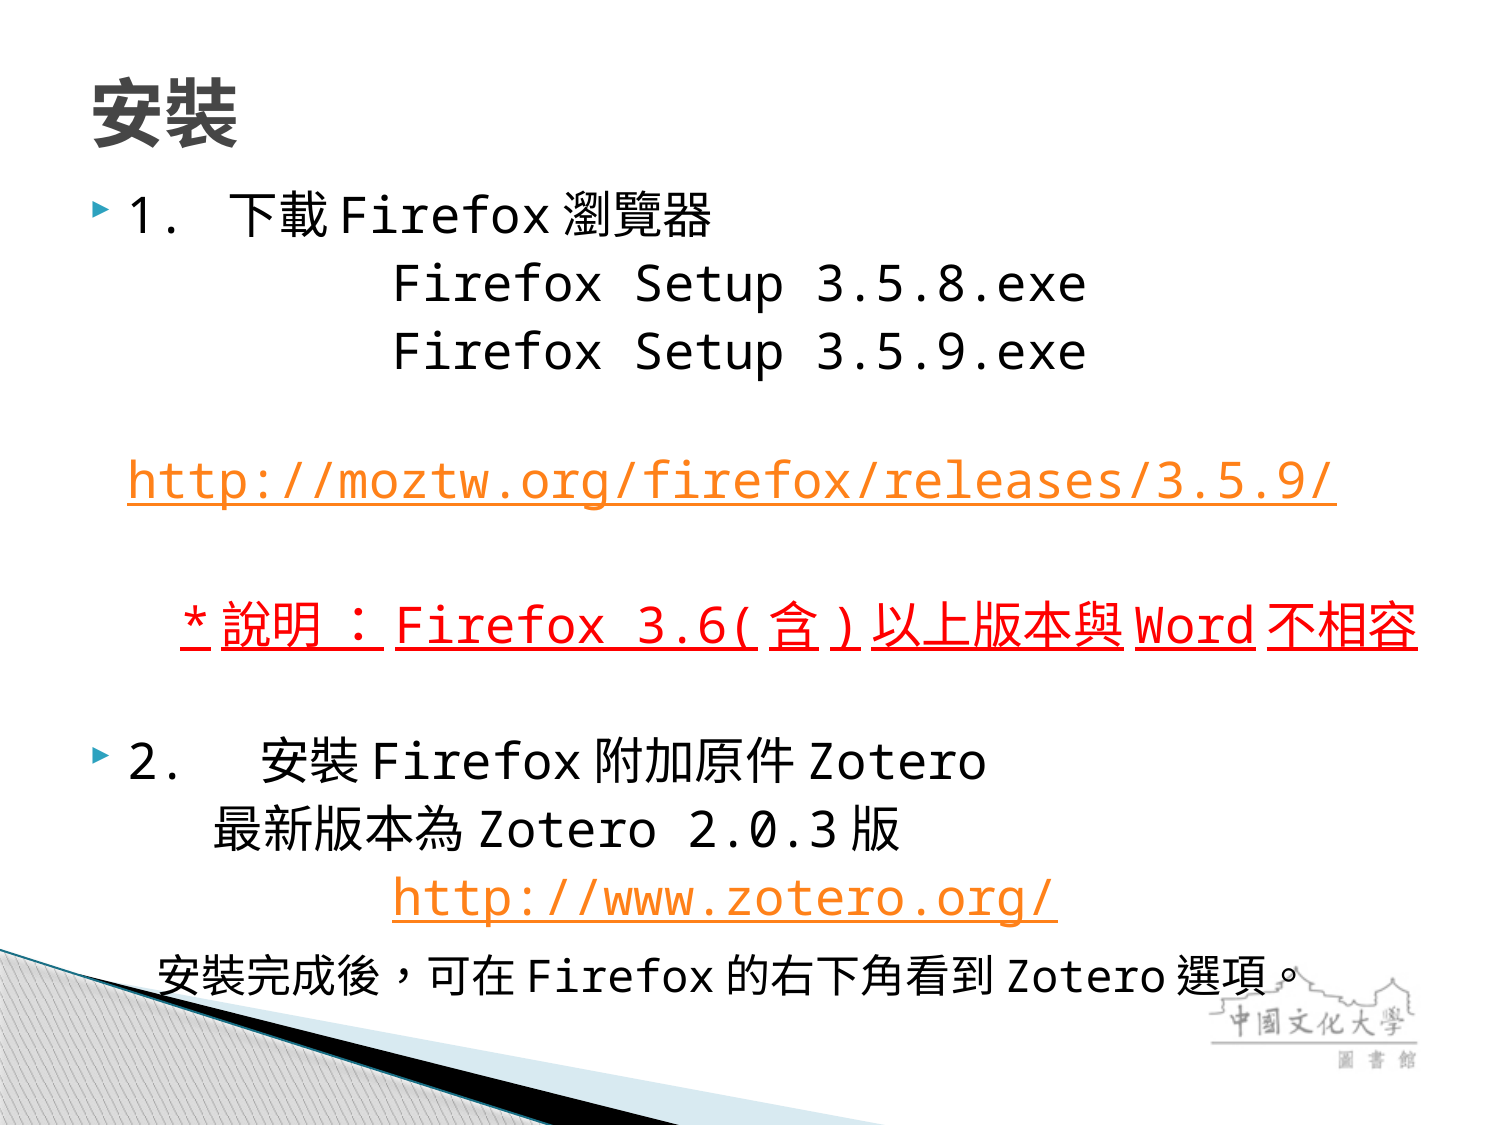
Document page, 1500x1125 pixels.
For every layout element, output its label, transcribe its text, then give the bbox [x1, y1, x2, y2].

title 安裝 [75, 35, 1425, 188]
list 1. 下載Firefox瀏覽器 Firefox Setup 3.5.8.exe Firefox Setup 3.5.9.exe http://moztw.org/firefox/releases/3.5.9/ *說明 ：Firefox 3.6(含)以上版本與Word不相容 2. 安裝Firefox附加原件Zotero 最新版本為Zotero 2.0.3版 http://www.zotero.org/ 安裝完成後，可在Firefox的右下角看到Zotero選項。 [58, 175, 1454, 1079]
